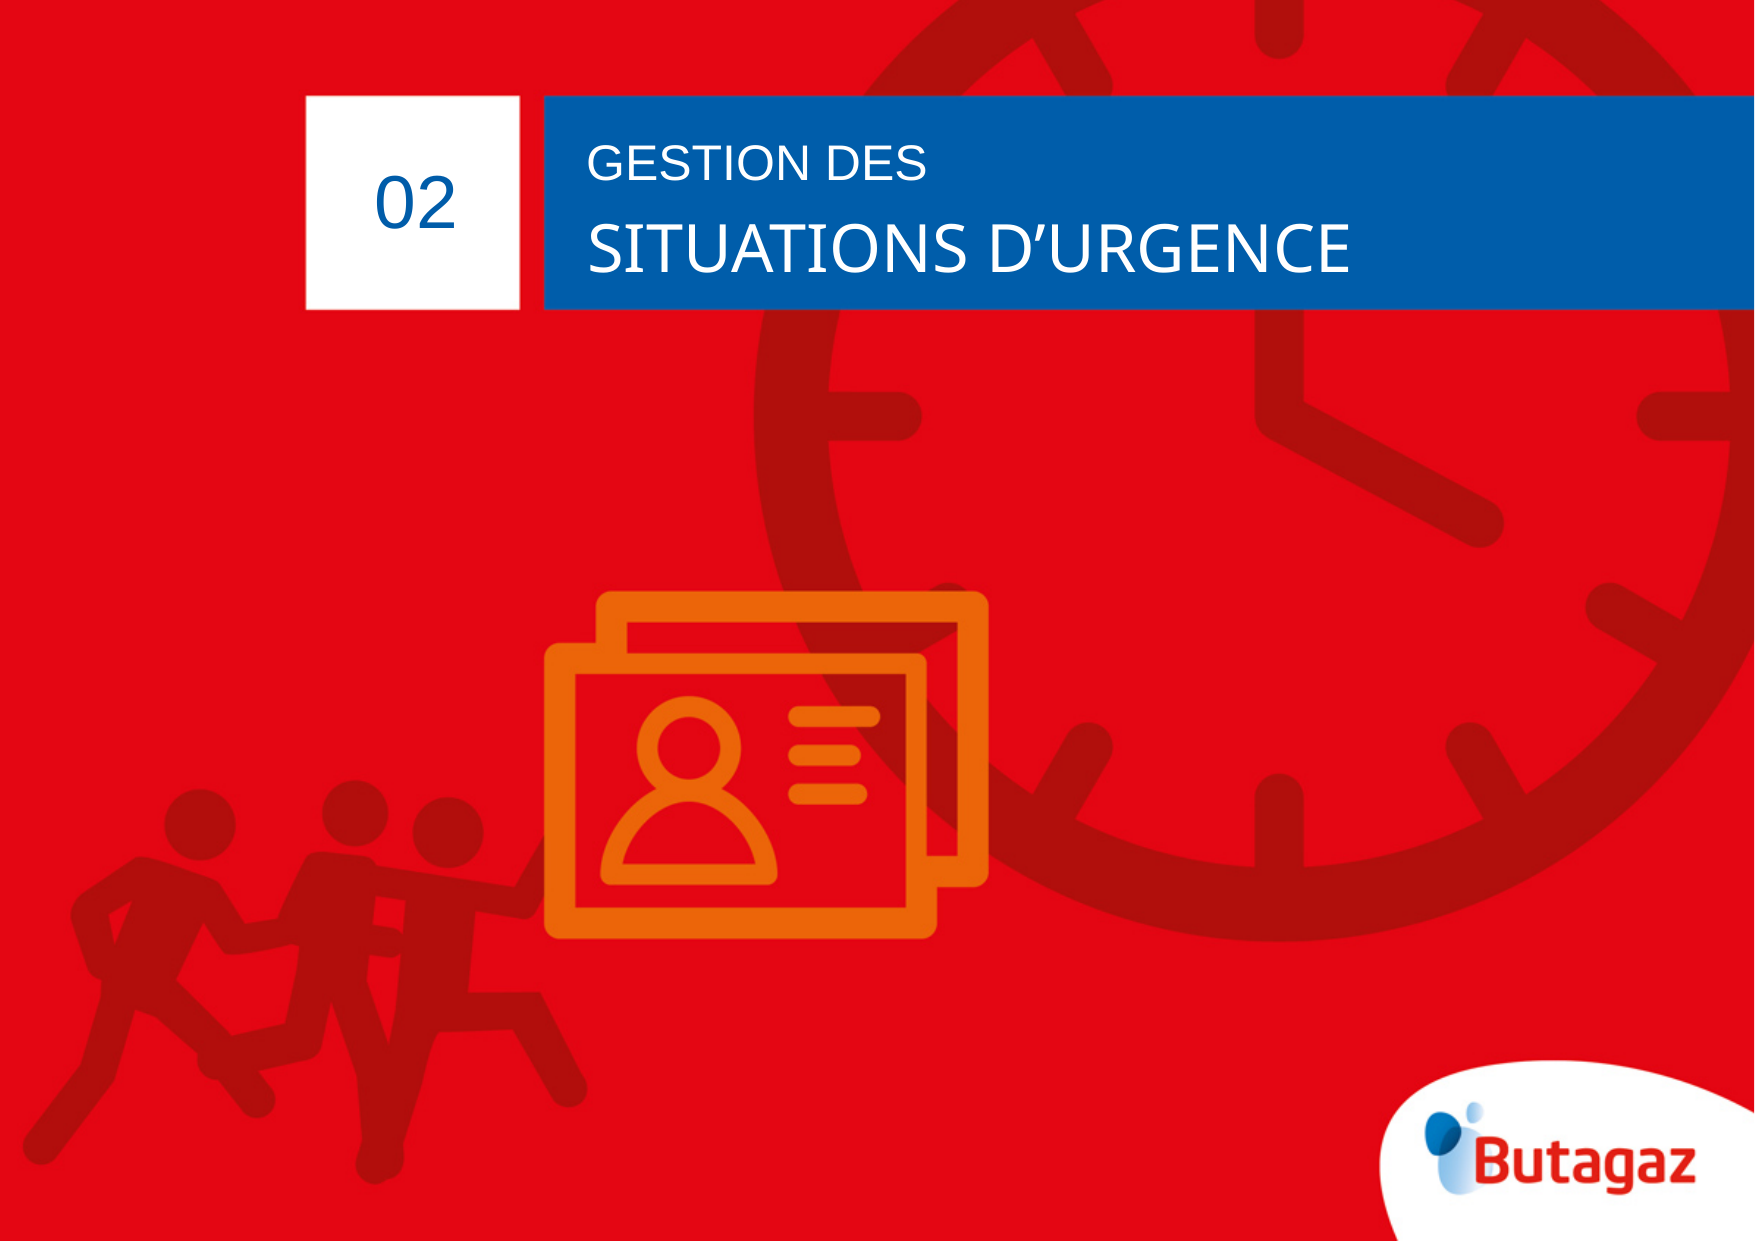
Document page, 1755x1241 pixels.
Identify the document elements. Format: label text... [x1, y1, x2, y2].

text_box 02 [345, 135, 488, 252]
picture [0, 0, 1755, 1241]
text_box SITUATIONS D’URGENCE [570, 218, 1728, 295]
text_box GESTION DES [569, 124, 1728, 231]
